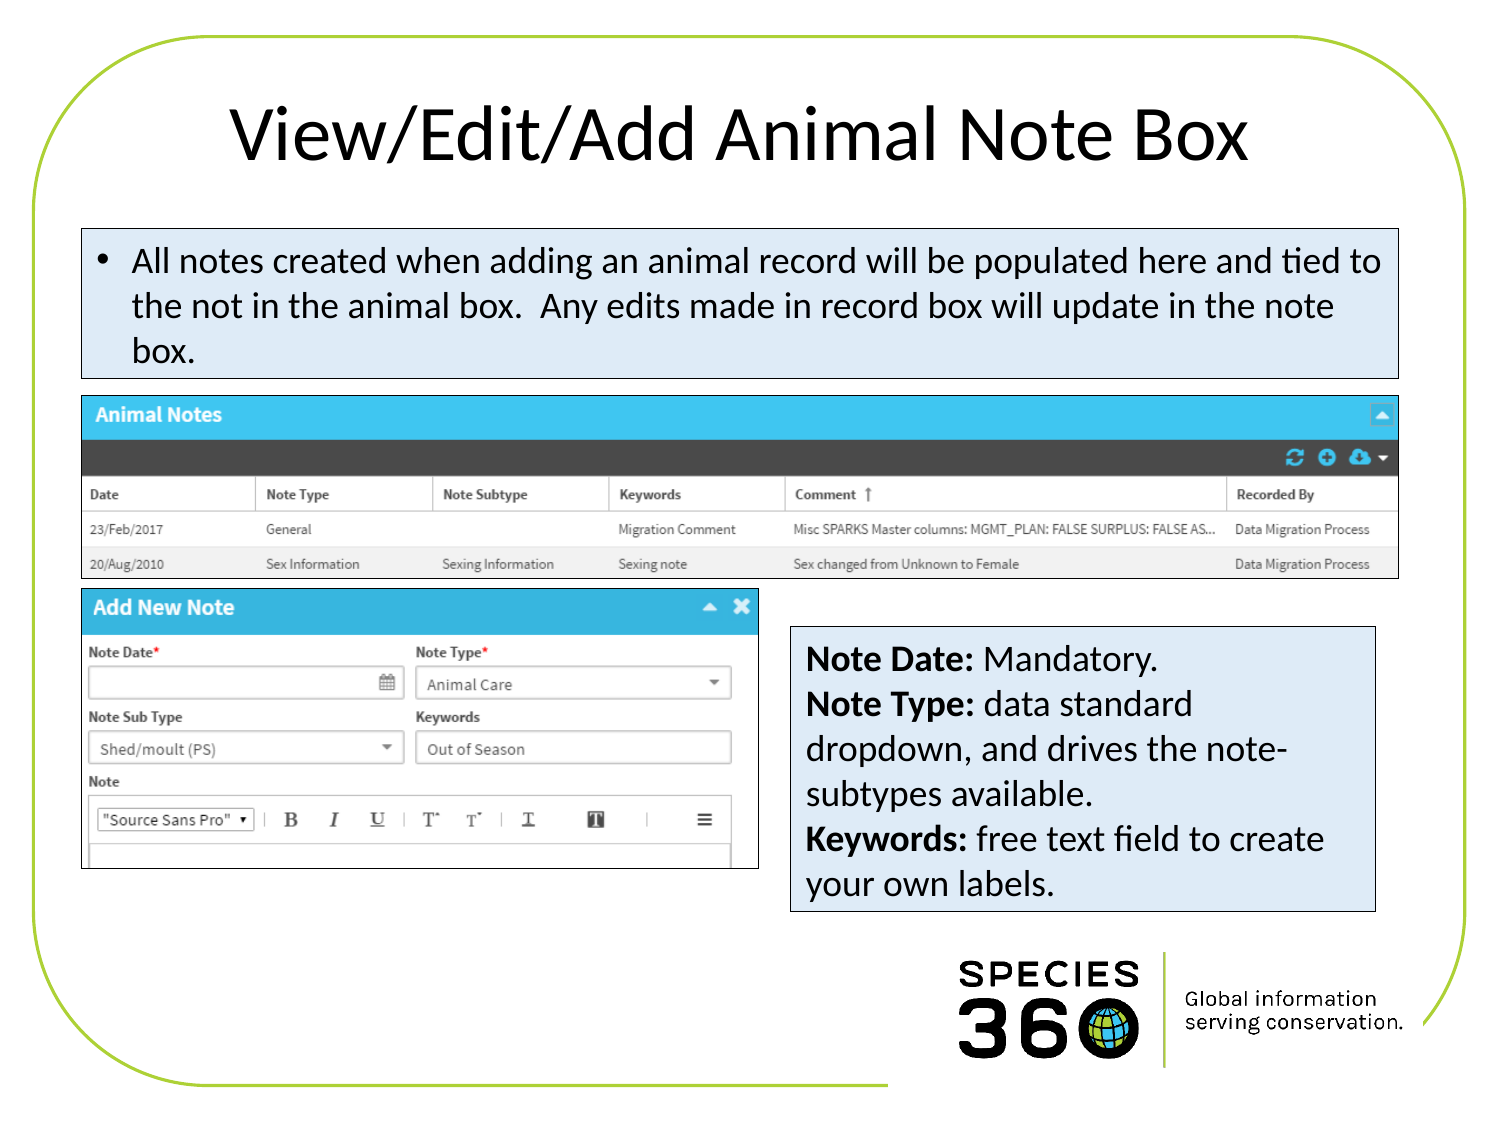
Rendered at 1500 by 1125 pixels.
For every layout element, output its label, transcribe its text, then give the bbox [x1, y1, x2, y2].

picture [81, 395, 1399, 579]
picture [954, 944, 1407, 1075]
title View/Edit/Add Animal Note Box [148, 53, 1333, 217]
text_box All notes created when adding an animal record will be populated here and tied to the not in the animal box. Any edits made in record box will update in the note box. [81, 228, 1399, 379]
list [81, 588, 759, 869]
text_box Note Date: Mandatory. Note Type: data standard dropdown, and drives the note-subtypes available. Keywords: free text field to create your own labels. [790, 626, 1376, 912]
